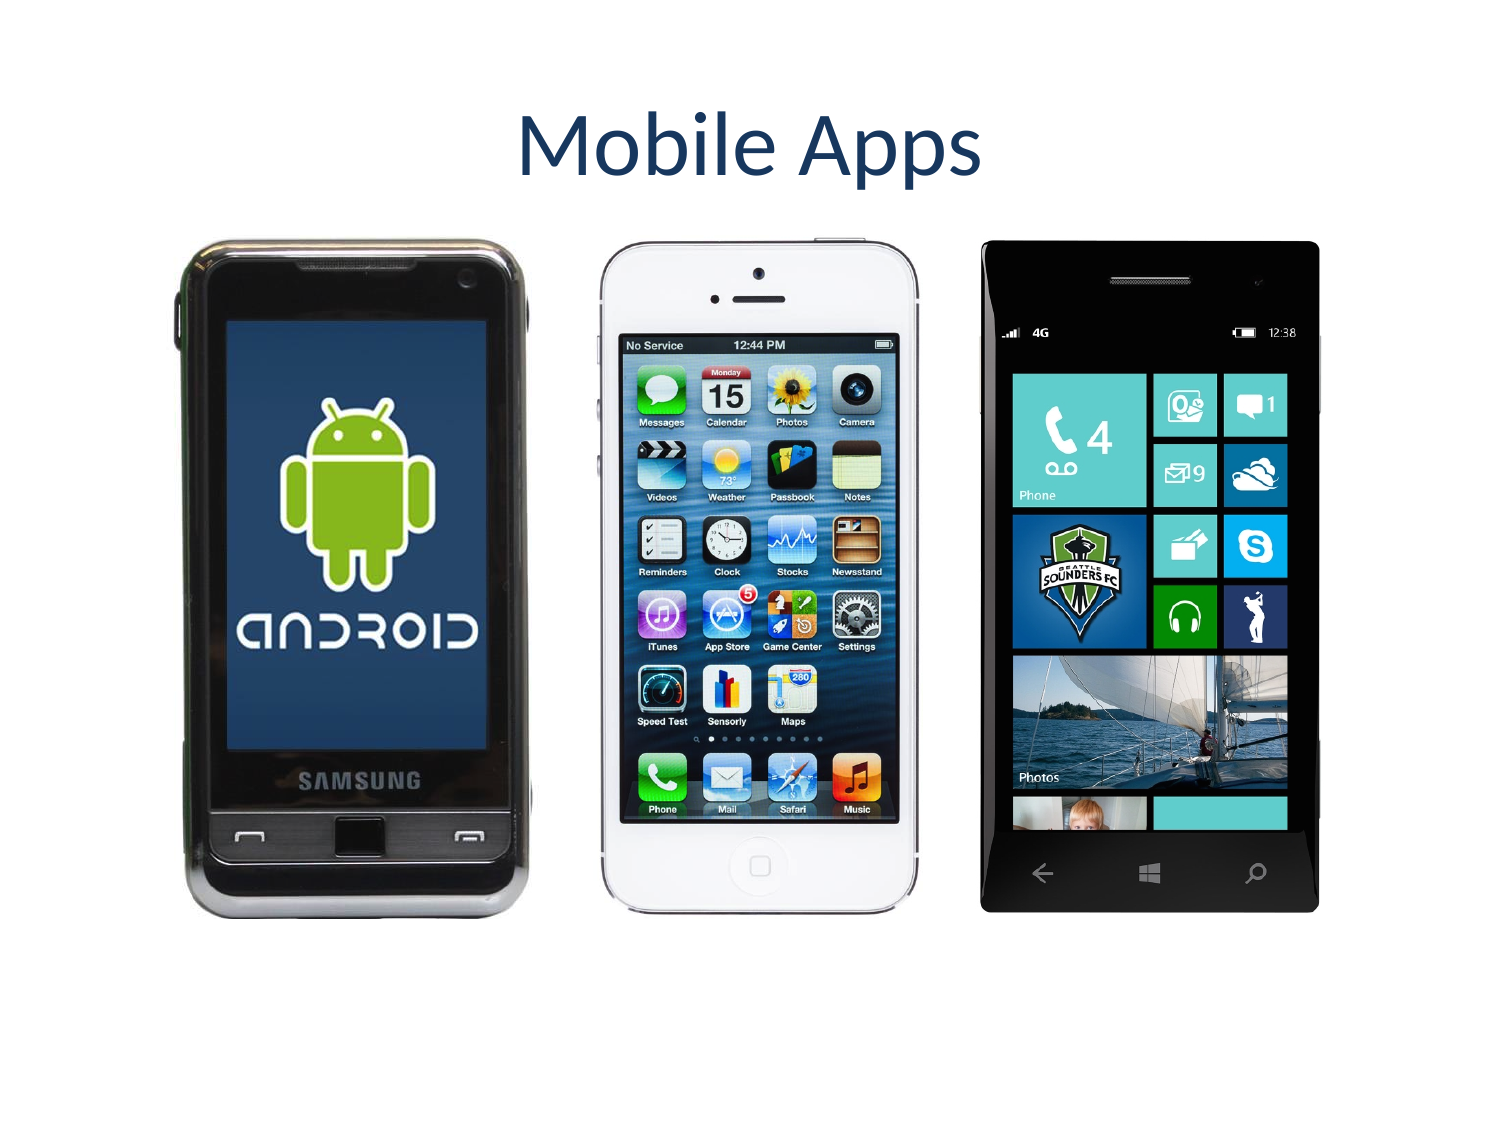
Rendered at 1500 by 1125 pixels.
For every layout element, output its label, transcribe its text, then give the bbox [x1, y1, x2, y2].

picture [157, 235, 549, 920]
title Mobile Apps [75, 45, 1425, 233]
picture [969, 235, 1327, 919]
picture [587, 235, 931, 920]
